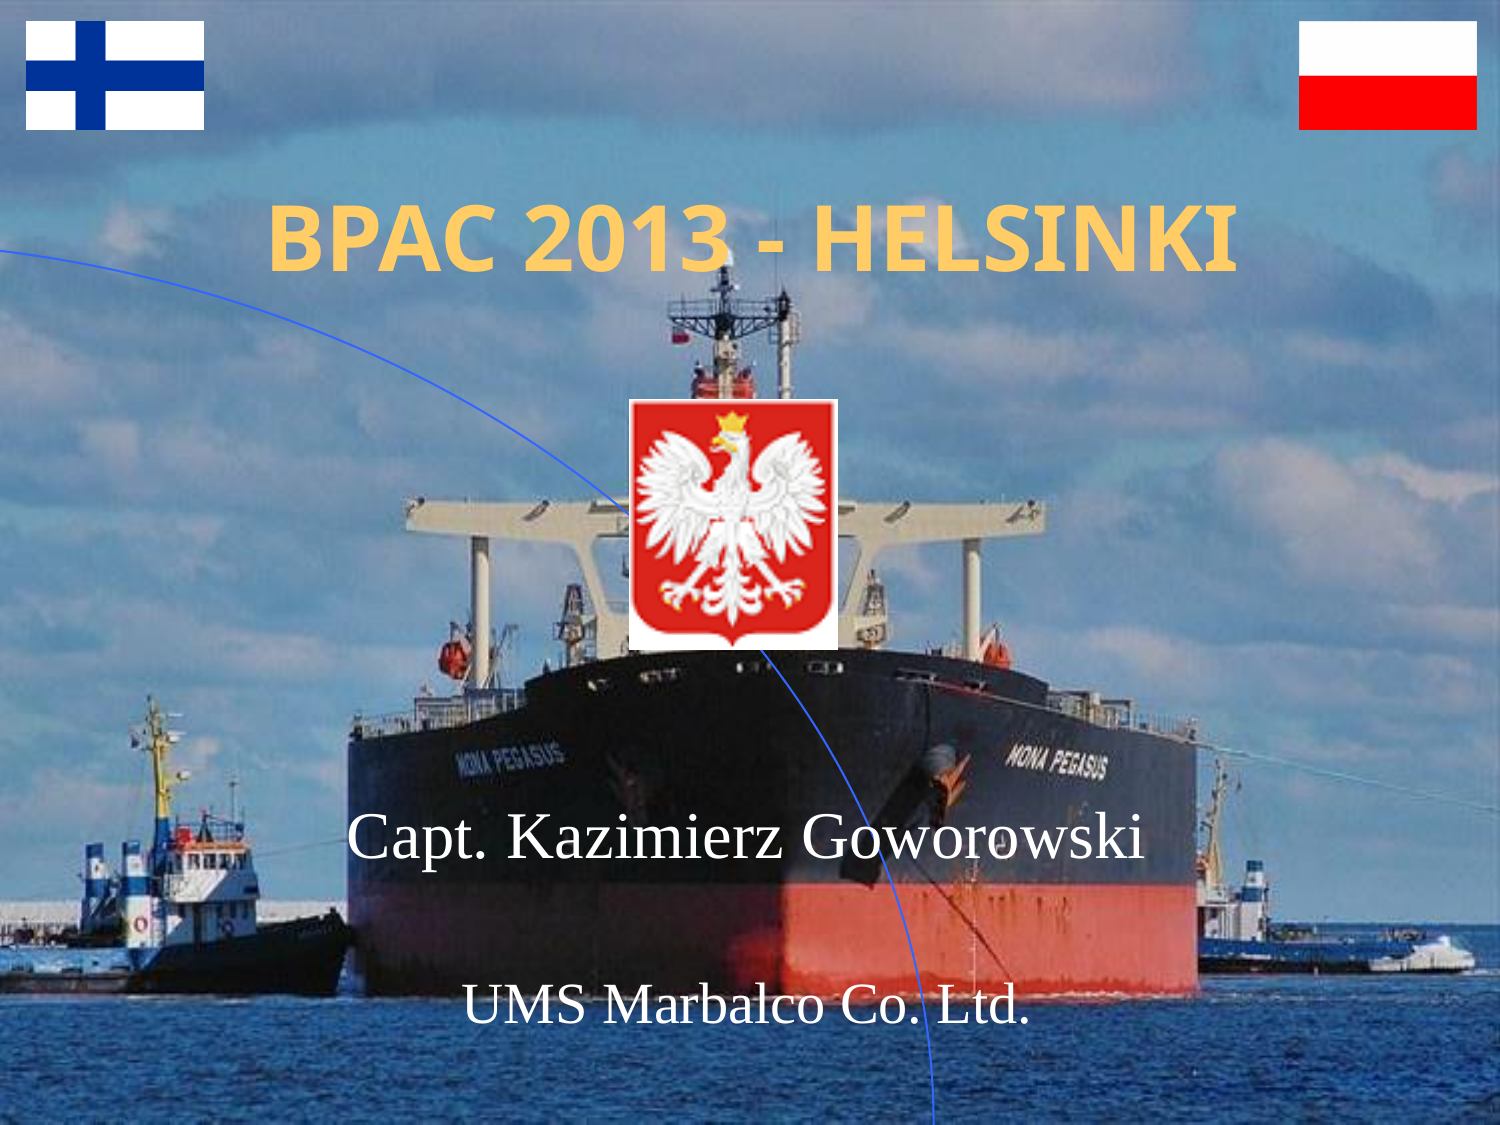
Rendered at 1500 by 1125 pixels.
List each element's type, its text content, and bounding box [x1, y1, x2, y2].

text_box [629, 399, 838, 650]
text_box BPAC 2013 - HELSINKI [115, 139, 1391, 298]
picture [0, 0, 1500, 1125]
picture [0, 252, 932, 1125]
text_box Capt. Kazimierz Goworowski UMS Marbalco Co. Ltd. [222, 826, 1273, 1001]
